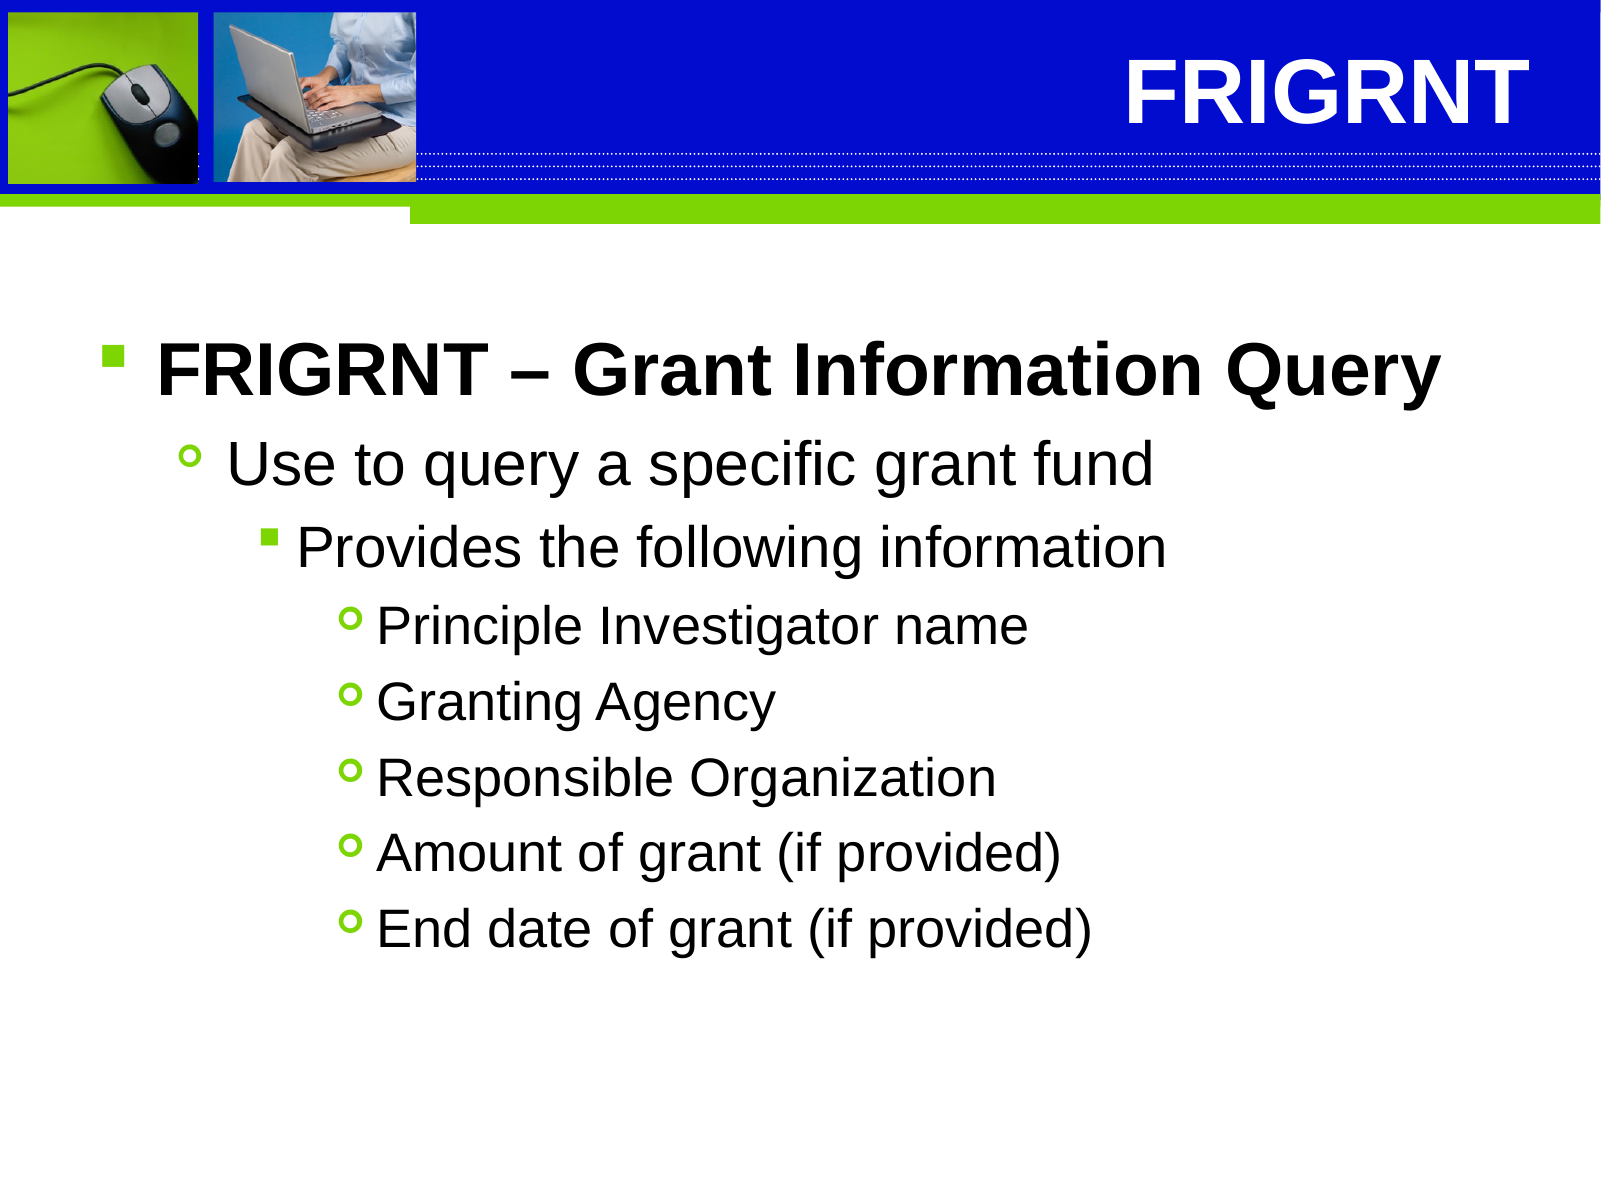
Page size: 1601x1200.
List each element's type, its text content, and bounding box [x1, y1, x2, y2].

title FRIGRNT [439, 39, 1548, 134]
picture [8, 13, 199, 184]
picture [214, 13, 417, 182]
list FRIGRNT – Grant Information Query Use to query a specific grant fund Provides the following information Principle Investigator name Granting Agency Responsible Organization Amount of grant (if provided) End date of grant (if provided) [79, 312, 1521, 1107]
